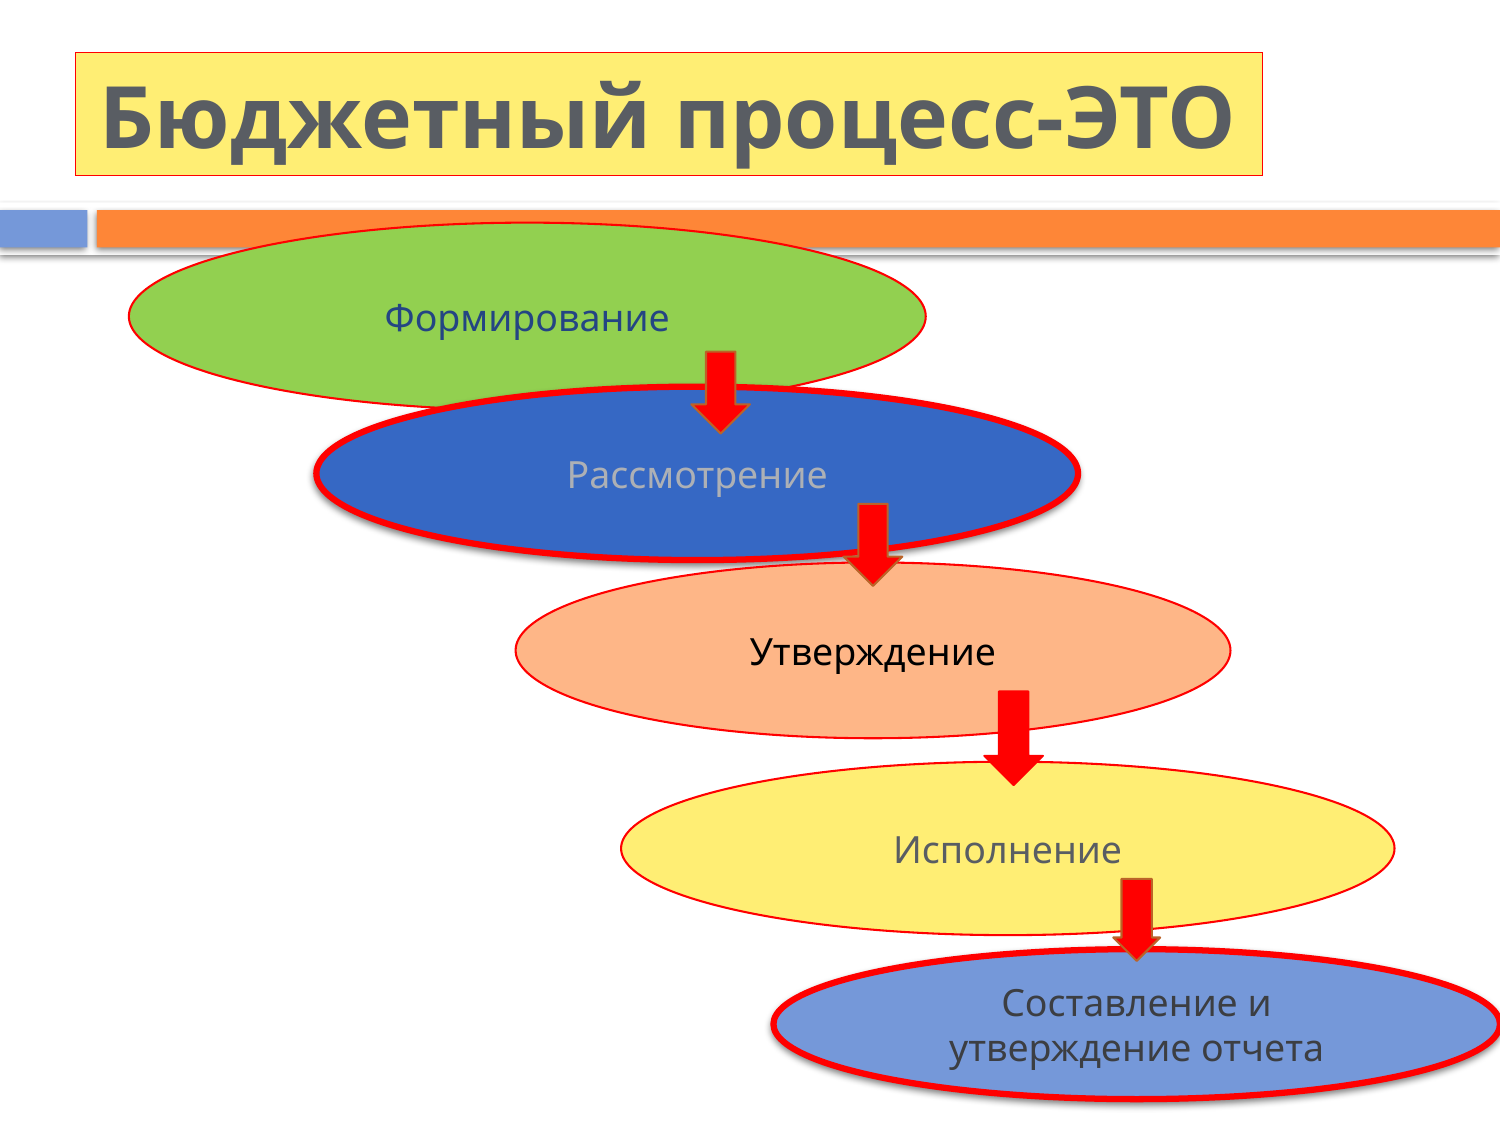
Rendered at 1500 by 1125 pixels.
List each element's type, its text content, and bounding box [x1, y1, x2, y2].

text_box Формирование [127, 221, 927, 408]
text_box [690, 350, 751, 435]
text_box Рассмотрение [313, 383, 1082, 564]
text_box [983, 690, 1044, 786]
title Бюджетный процесс-ЭТО [75, 52, 1263, 176]
text_box Исполнение [620, 760, 1396, 937]
text_box [1112, 877, 1162, 962]
text_box Составление и утверждение отчета [770, 946, 1500, 1103]
text_box Утверждение [514, 561, 1232, 740]
text_box [842, 502, 904, 587]
